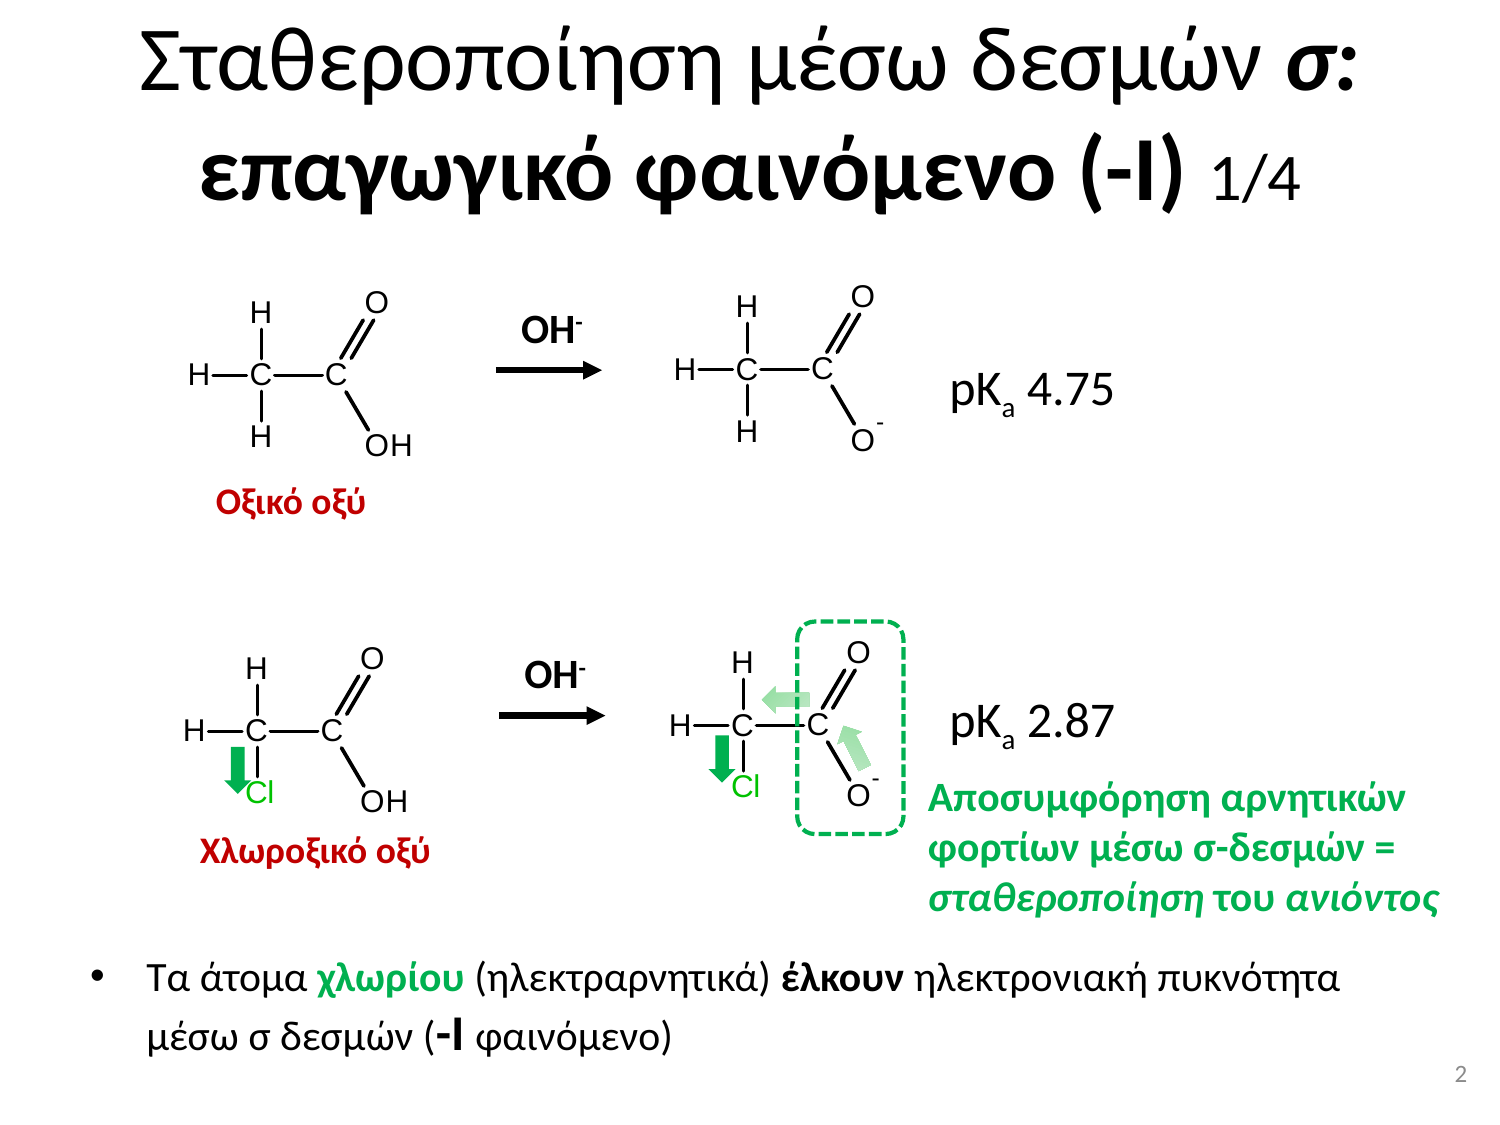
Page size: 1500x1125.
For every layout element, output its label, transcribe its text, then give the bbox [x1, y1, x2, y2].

text_box [801, 619, 906, 837]
text_box pKa 4.75 [934, 347, 1131, 431]
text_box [495, 293, 603, 371]
slide_number 1 [1132, 1042, 1483, 1103]
text_box Αποσυμφόρηση αρνητικών φορτίων μέσω σ-δεσμών = σταθεροποίηση του ανιόντος [913, 762, 1481, 927]
title Σταθεροποίηση μέσω δεσμών σ: επαγωγικό φαινόμενο (-Ι) 1/4 [75, 45, 1425, 173]
text_box Χλωροξικό οξύ [185, 830, 446, 879]
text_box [182, 278, 886, 823]
text_box pKa 2.87 [934, 679, 1131, 762]
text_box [498, 639, 606, 716]
list Τα άτομα χλωρίου (ηλεκτραρνητικά) έλκουν ηλεκτρονιακή πυκνότητα μέσω σ δεσμών (-Ι φαινόμενο) [75, 942, 1400, 1106]
